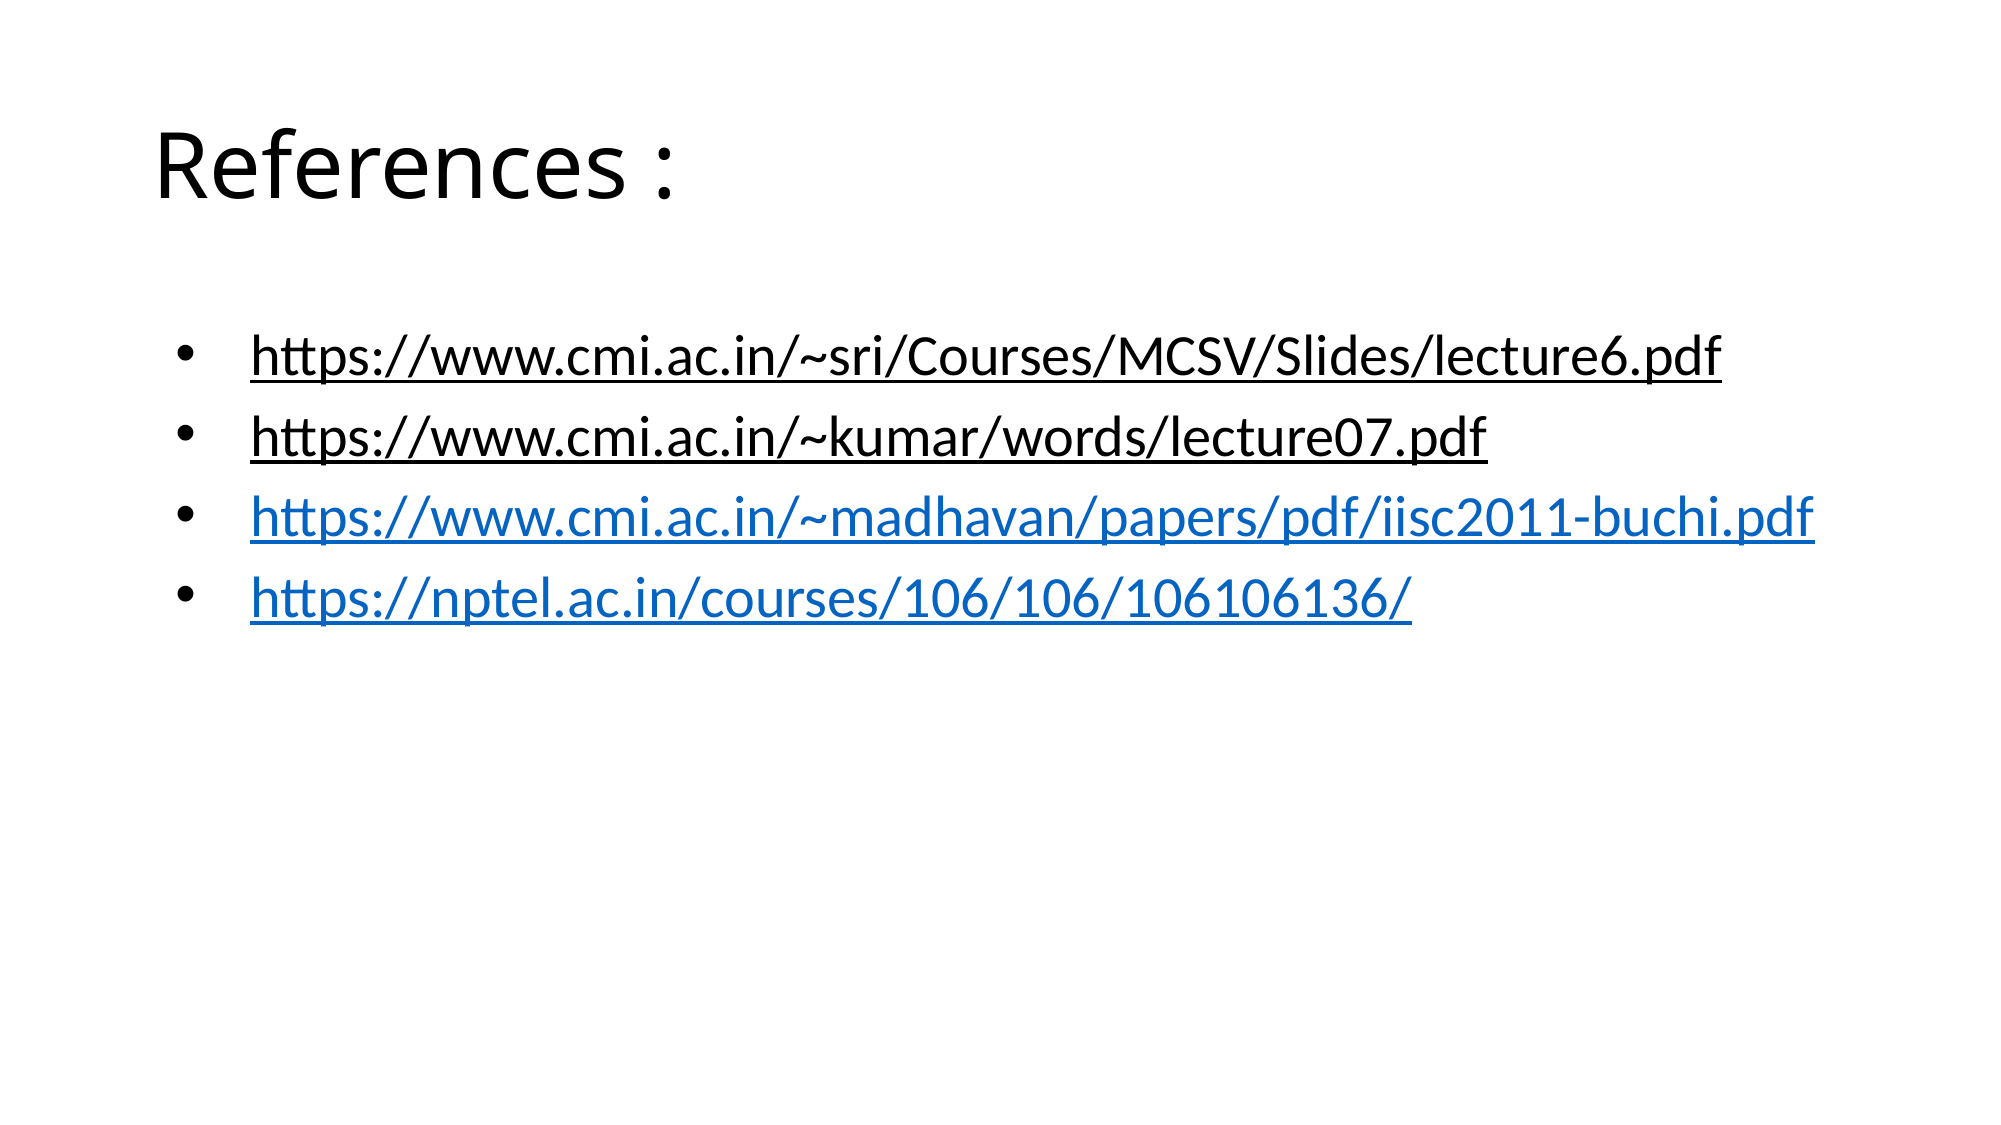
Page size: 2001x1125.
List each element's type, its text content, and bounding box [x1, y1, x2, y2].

list https://www.cmi.ac.in/~sri/Courses/MCSV/Slides/lecture6.pdf https://www.cmi.ac.in/~kumar/words/lecture07.pdf https://www.cmi.ac.in/~madhavan/papers/pdf/iisc2011-buchi.pdf https://nptel.ac.in/courses/106/106/106106136/ [137, 299, 1863, 1014]
title References : [137, 59, 1863, 278]
